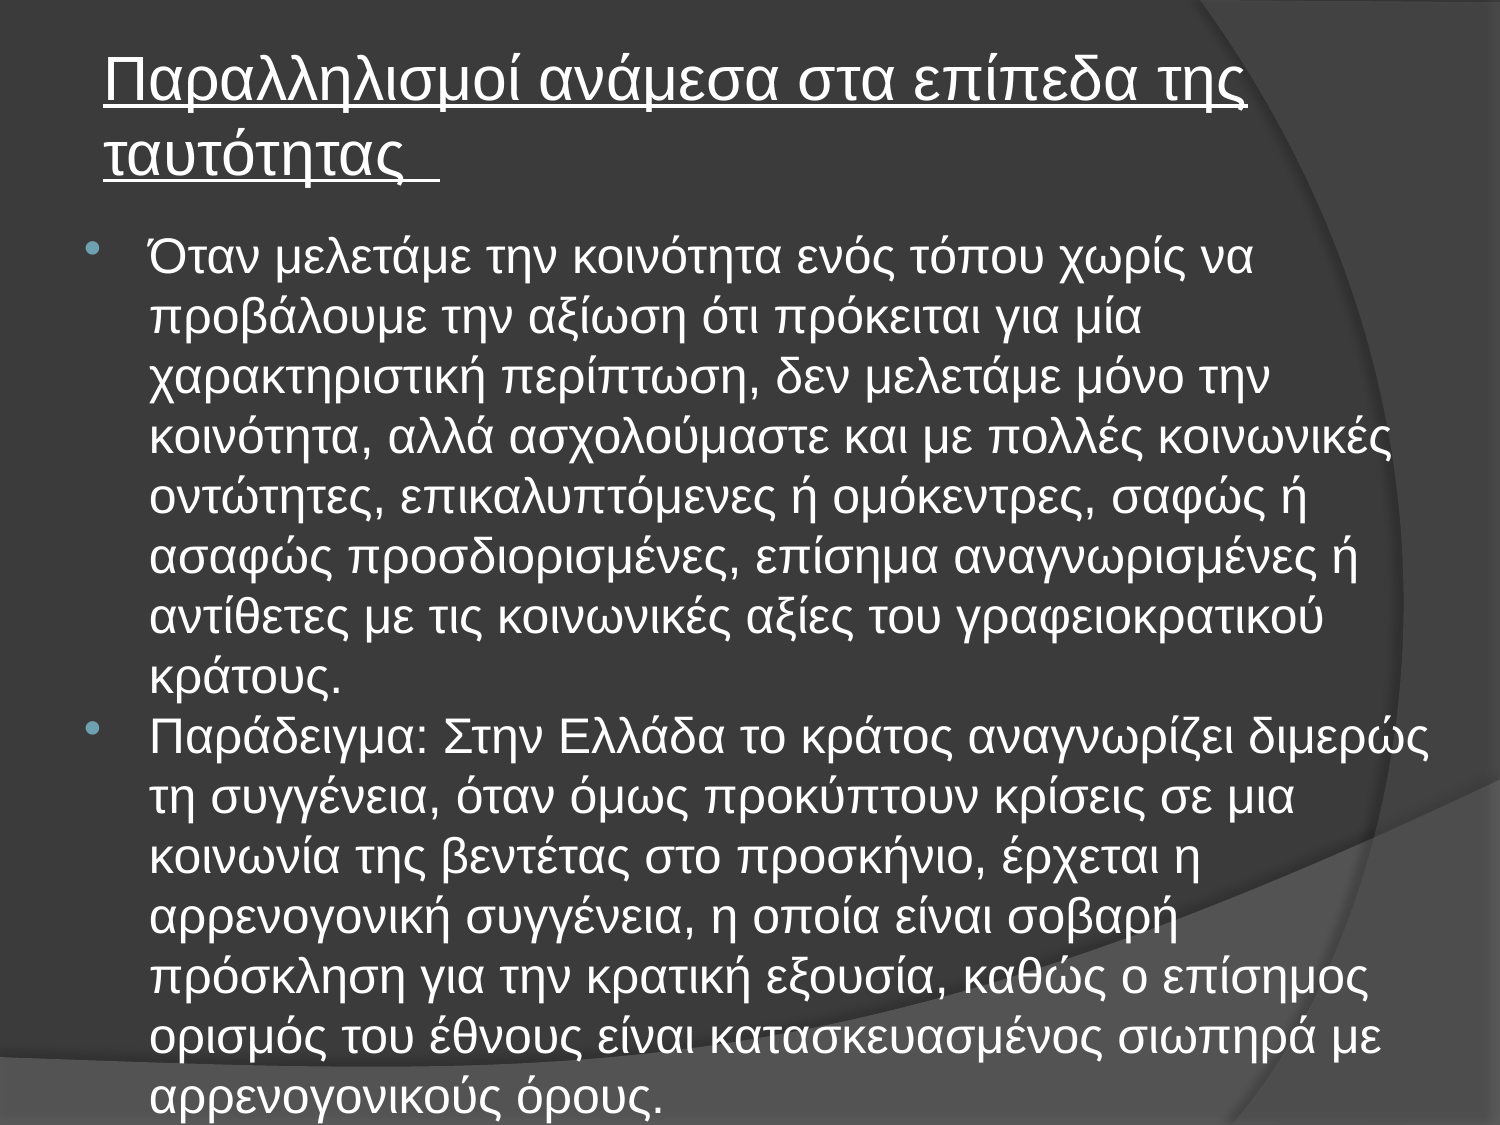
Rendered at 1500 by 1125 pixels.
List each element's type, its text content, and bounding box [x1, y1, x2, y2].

list Όταν μελετάμε την κοινότητα ενός τόπου χωρίς να προβάλουμε την αξίωση ότι πρόκειται για μία χαρακτηριστική περίπτωση, δεν μελετάμε μόνο την κοινότητα, αλλά ασχολούμαστε και με πολλές κοινωνικές οντώτητες, επικαλυπτόμενες ή ομόκεντρες, σαφώς ή ασαφώς προσδιορισμένες, επίσημα αναγνωρισμένες ή αντίθετες με τις κοινωνικές αξίες του γραφειοκρατικού κράτους. Παράδειγμα: Στην Ελλάδα το κράτος αναγνωρίζει διμερώς τη συγγένεια, όταν όμως προκύπτουν κρίσεις σε μια κοινωνία της βεντέτας στο προσκήνιο, έρχεται η αρρενογονική συγγένεια, η οποία είναι σοβαρή πρόσκληση για την κρατική εξουσία, καθώς ο επίσημος ορισμός του έθνους είναι κατασκευασμένος σιωπηρά με αρρενογονικούς όρους. [64, 208, 1463, 1125]
text_box Παραλληλισμοί ανάμεσα στα επίπεδα της ταυτότητας [88, 30, 1388, 196]
